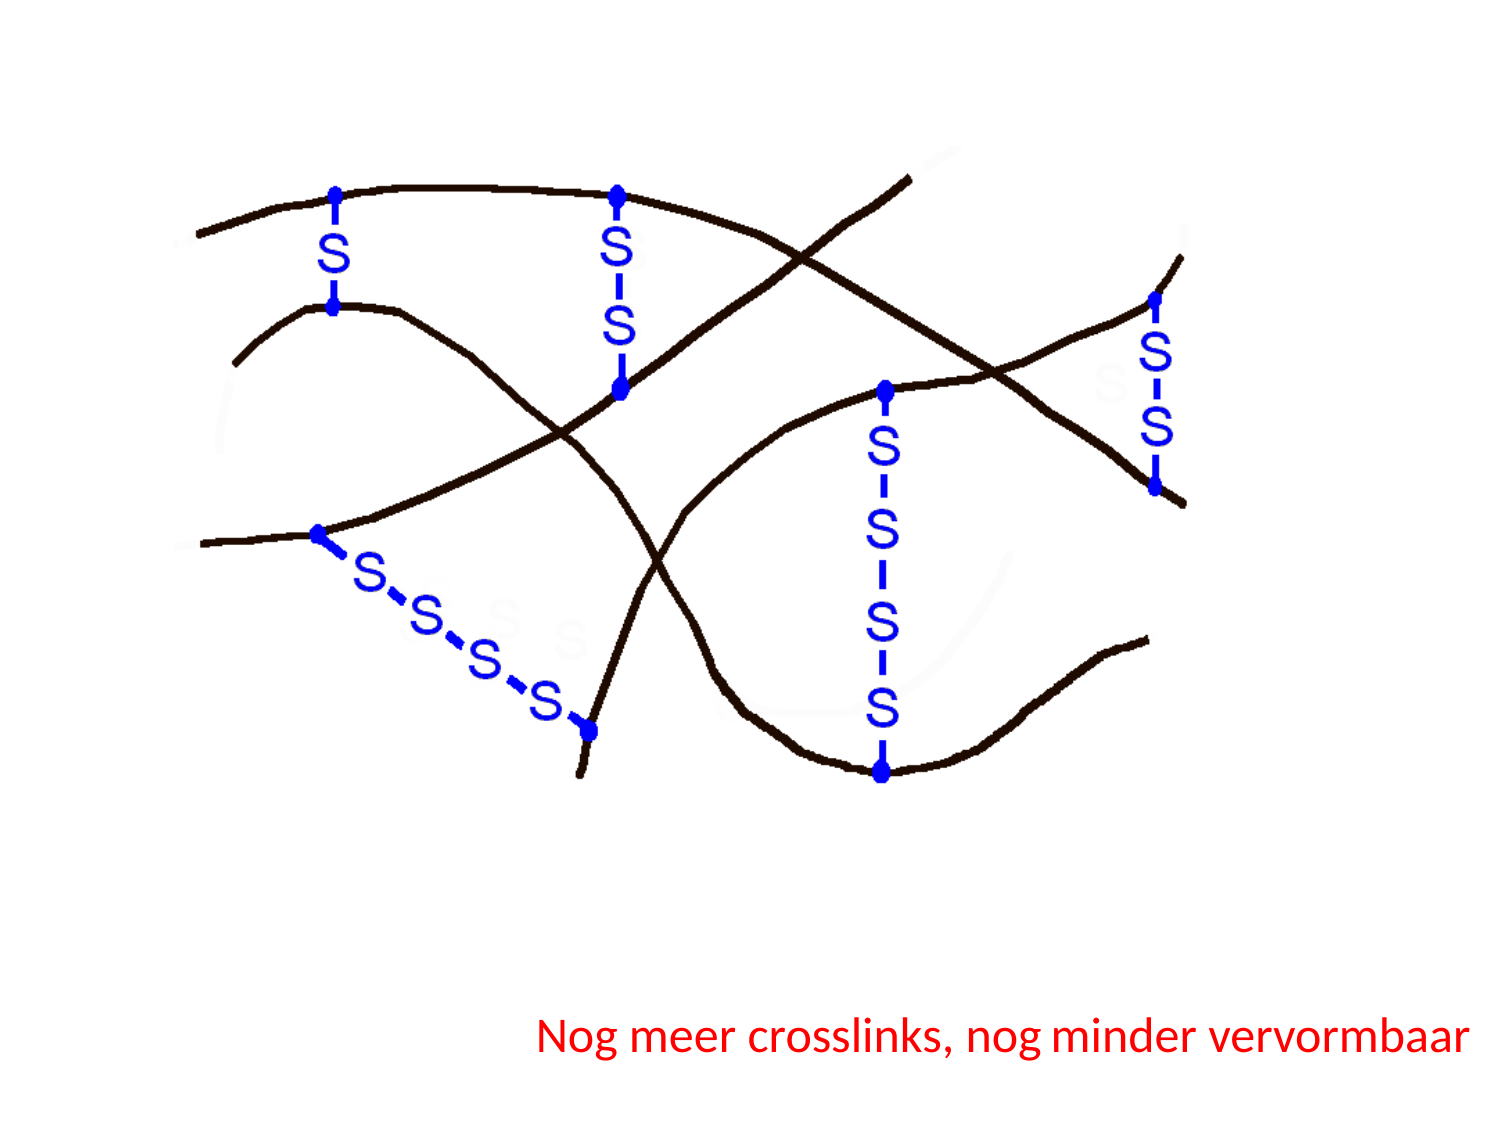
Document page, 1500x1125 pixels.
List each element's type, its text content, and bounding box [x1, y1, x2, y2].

text_box minder vervormbaar [1057, 994, 1491, 1070]
text_box Nog meer crosslinks, nog [408, 994, 1057, 1070]
picture [174, 146, 1205, 811]
